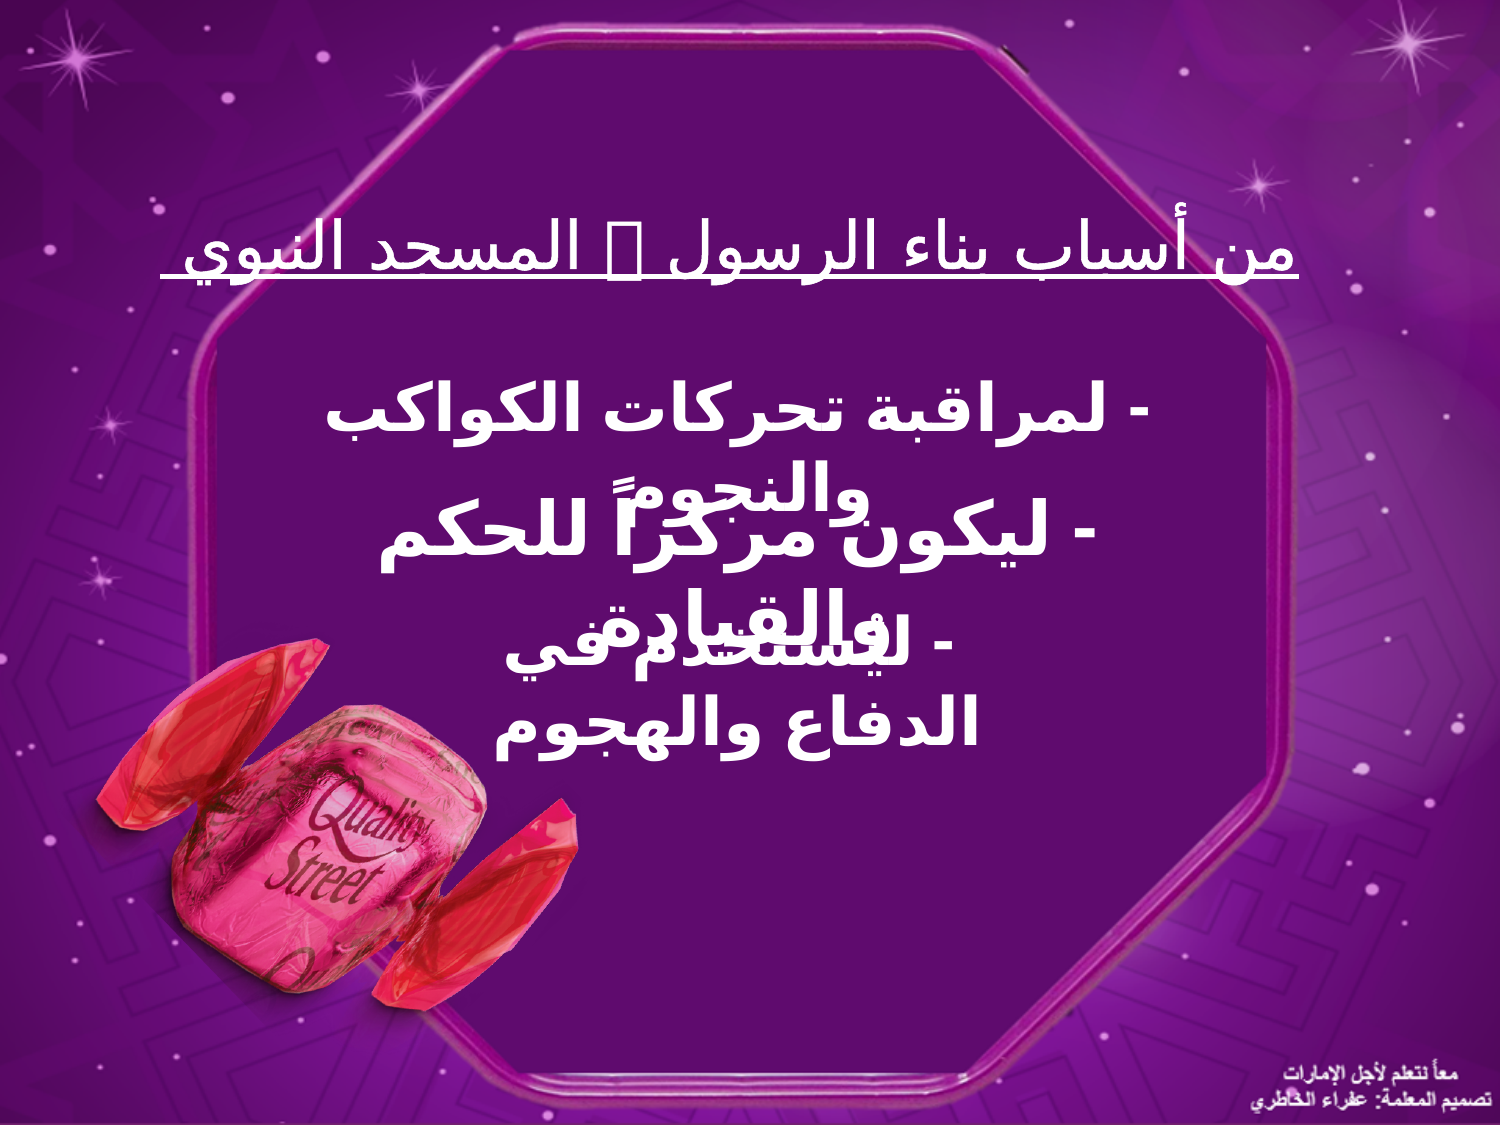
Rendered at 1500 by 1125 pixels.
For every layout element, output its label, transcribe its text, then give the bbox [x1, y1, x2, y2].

text_box - ليكون مركزاً للحكم والقيادة [277, 472, 1199, 668]
text_box - لمراقبة تحركات الكواكب والنجوم [277, 357, 1199, 472]
text_box من أسباب بناء الرسول  المسجد النبوي [109, 194, 1350, 290]
picture [0, 0, 1500, 1125]
text_box - ليُستخدم في الدفاع والهجوم [383, 591, 1075, 767]
